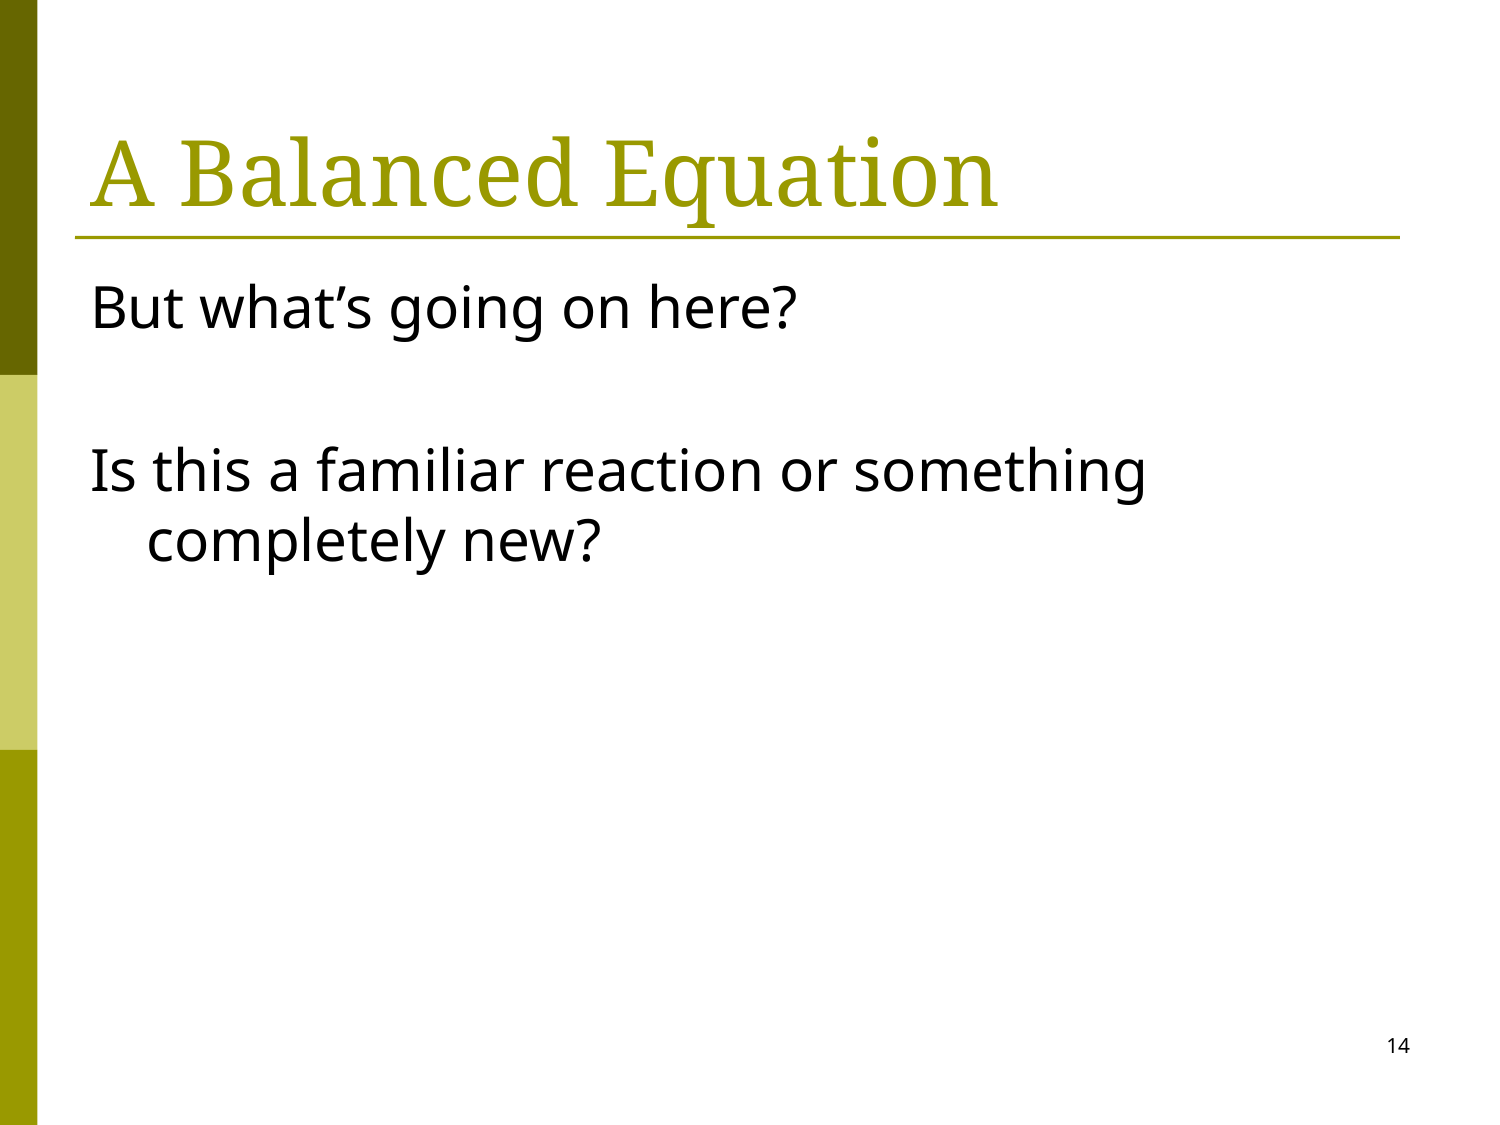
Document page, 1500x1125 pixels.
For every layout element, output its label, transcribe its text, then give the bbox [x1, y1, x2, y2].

title A Balanced Equation [75, 45, 1425, 233]
list But what’s going on here? Is this a familiar reaction or something completely new? [75, 262, 1425, 1006]
slide_number 14 [1074, 1025, 1425, 1100]
